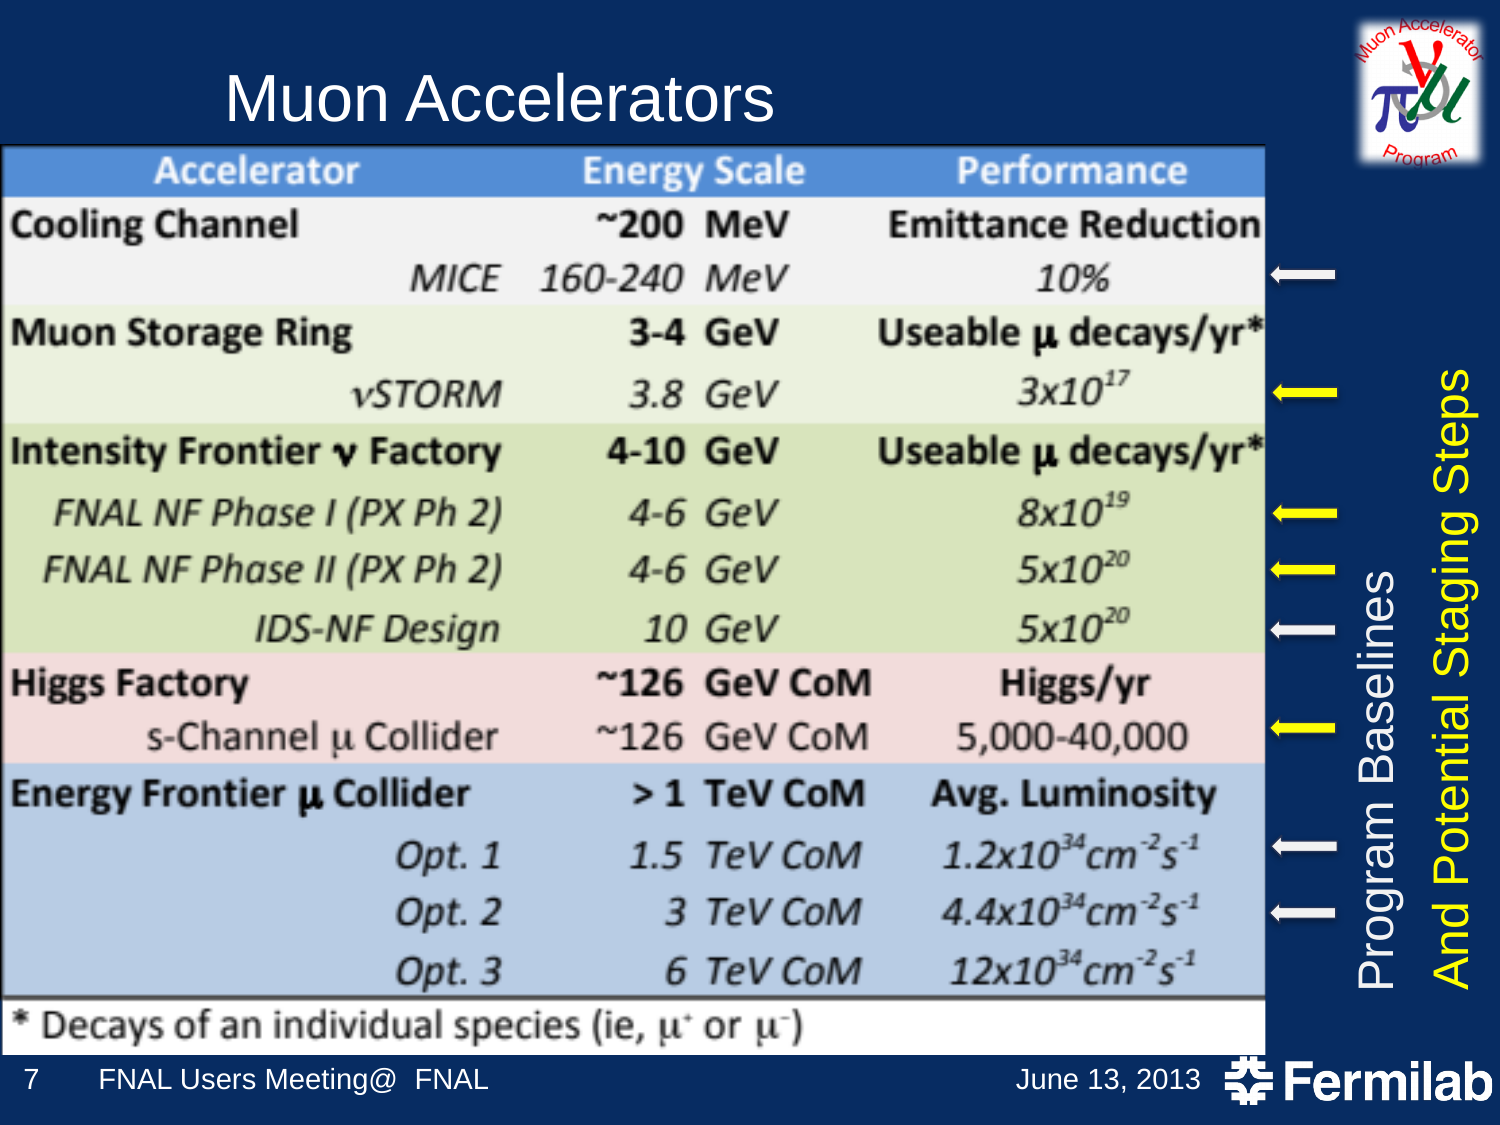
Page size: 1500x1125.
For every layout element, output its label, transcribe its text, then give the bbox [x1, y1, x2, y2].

text_box [1270, 501, 1339, 525]
text_box [1270, 263, 1337, 287]
slide_number 7 [8, 1064, 84, 1108]
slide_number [965, 1064, 1217, 1108]
title Muon Accelerators [209, 17, 1355, 171]
text_box [1270, 716, 1337, 740]
picture [1355, 15, 1488, 171]
text_box [1270, 380, 1339, 405]
text_box [1270, 901, 1335, 925]
footer FNAL Users Meeting@ FNAL [84, 1064, 965, 1108]
text_box And Potential Staging Steps [1411, 353, 1487, 1005]
text_box [1270, 558, 1337, 582]
text_box [1270, 618, 1335, 642]
picture [0, 144, 1266, 1056]
text_box Program Baselines [1335, 555, 1411, 1007]
text_box [1270, 834, 1335, 858]
